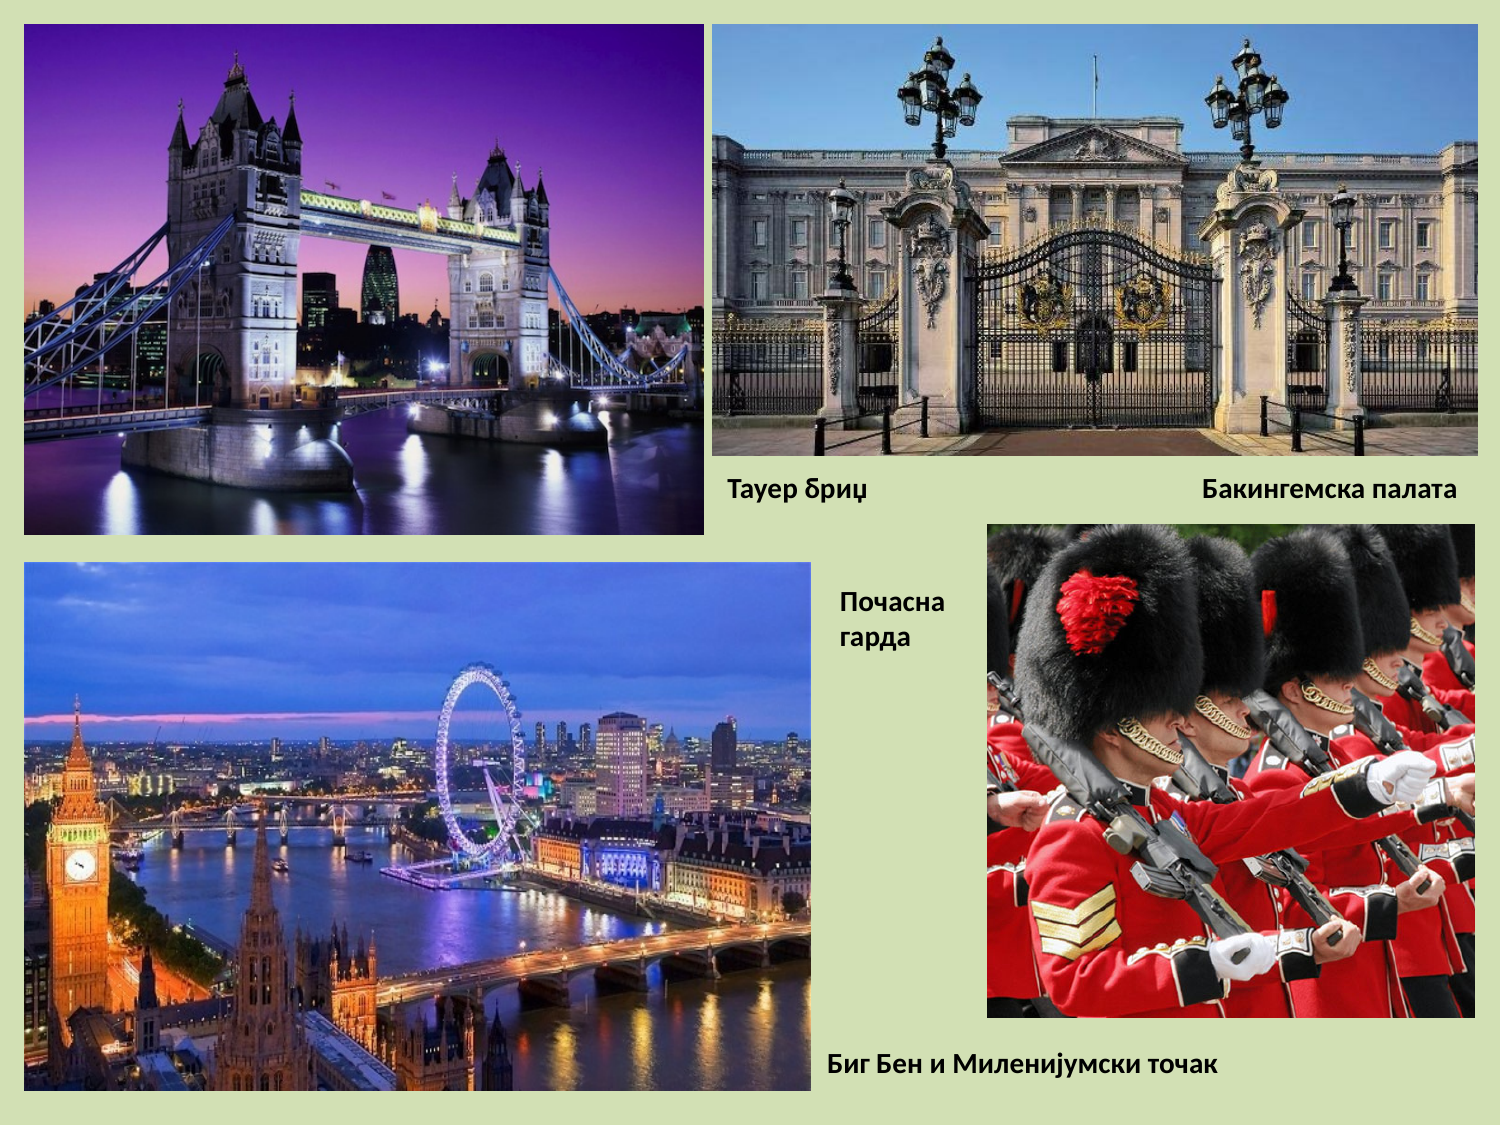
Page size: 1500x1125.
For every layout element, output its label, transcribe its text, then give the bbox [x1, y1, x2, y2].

text_box Почасна гарда [824, 574, 975, 660]
picture [987, 524, 1476, 1019]
picture [712, 24, 1479, 456]
picture [24, 24, 704, 535]
picture [24, 562, 811, 1091]
text_box Бакингемска палата [1187, 464, 1475, 513]
text_box Биг Бен и Миленијумски точак [815, 1037, 1338, 1088]
text_box Тауер бриџ [712, 463, 1075, 513]
